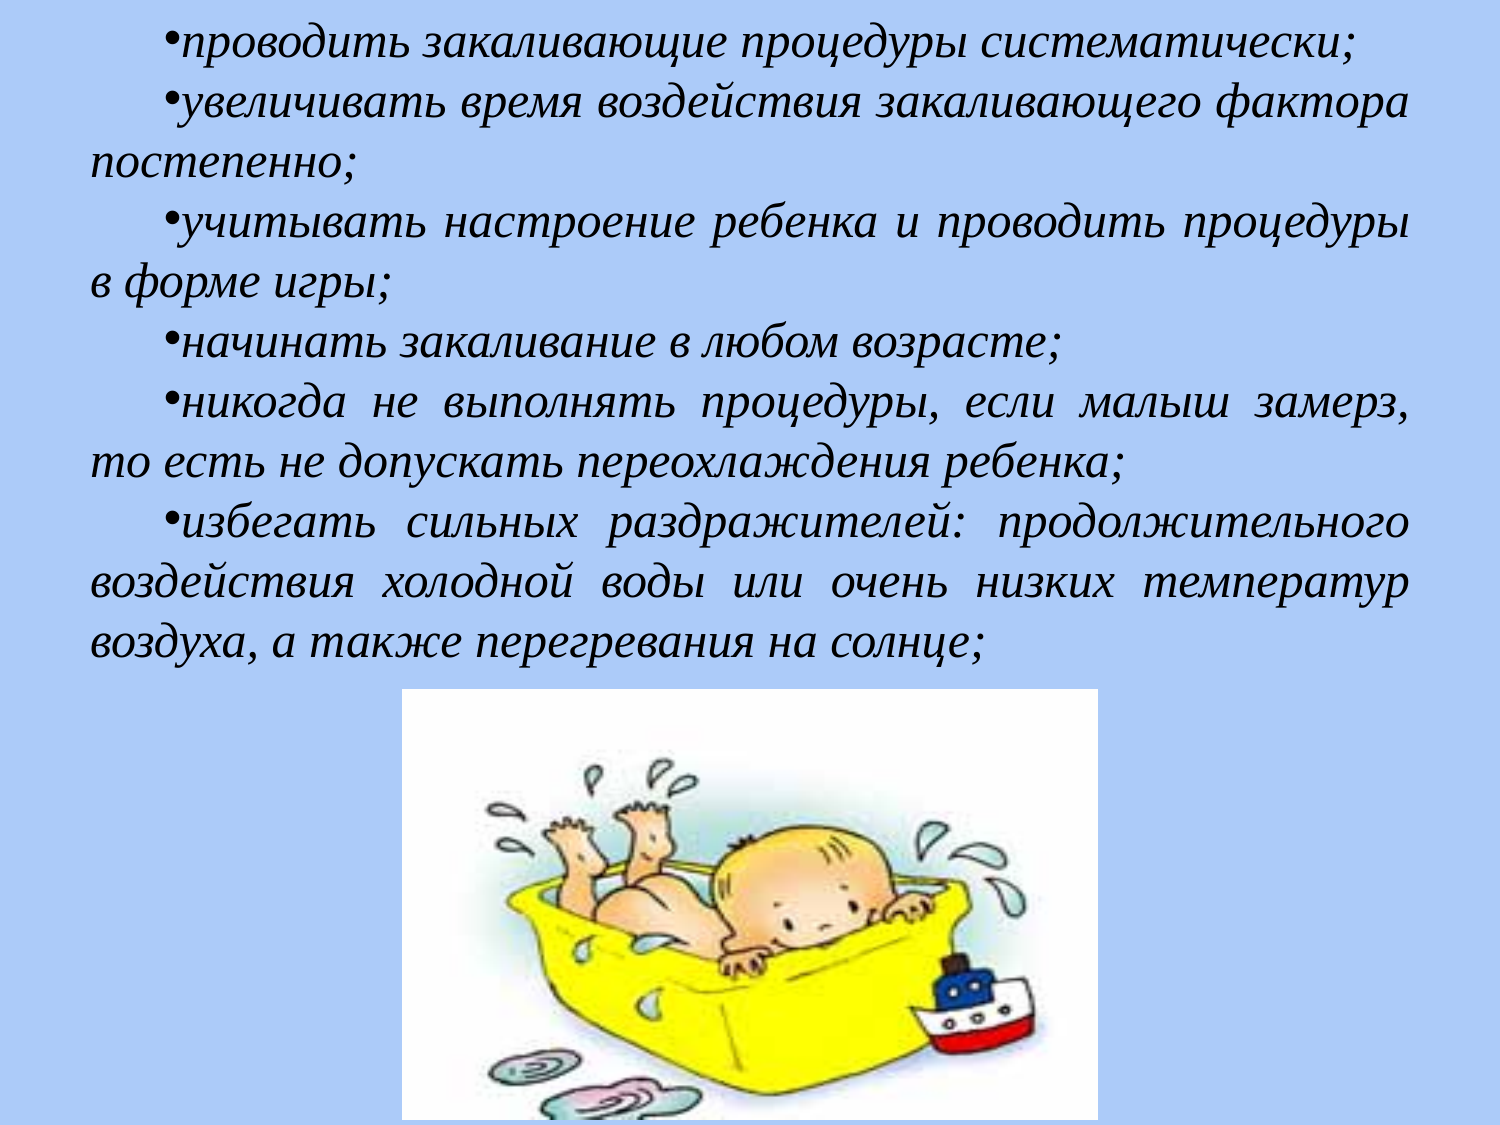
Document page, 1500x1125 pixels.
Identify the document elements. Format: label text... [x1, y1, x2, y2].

picture [402, 689, 1098, 1120]
list проводить закаливающие процедуры систематически; увеличивать время воздействия закаливающего фактора постепенно; учитывать настроение ребенка и проводить процедуры в форме игры; начинать закаливание в любом возрасте; никогда не выполнять процедуры, если малыш замерз, то есть не допускать переохлаждения ребенка; избегать сильных раздражителей: продолжительного воздействия холодной воды или очень низких температур воздуха, а также перегревания на солнце; [75, 0, 1425, 821]
